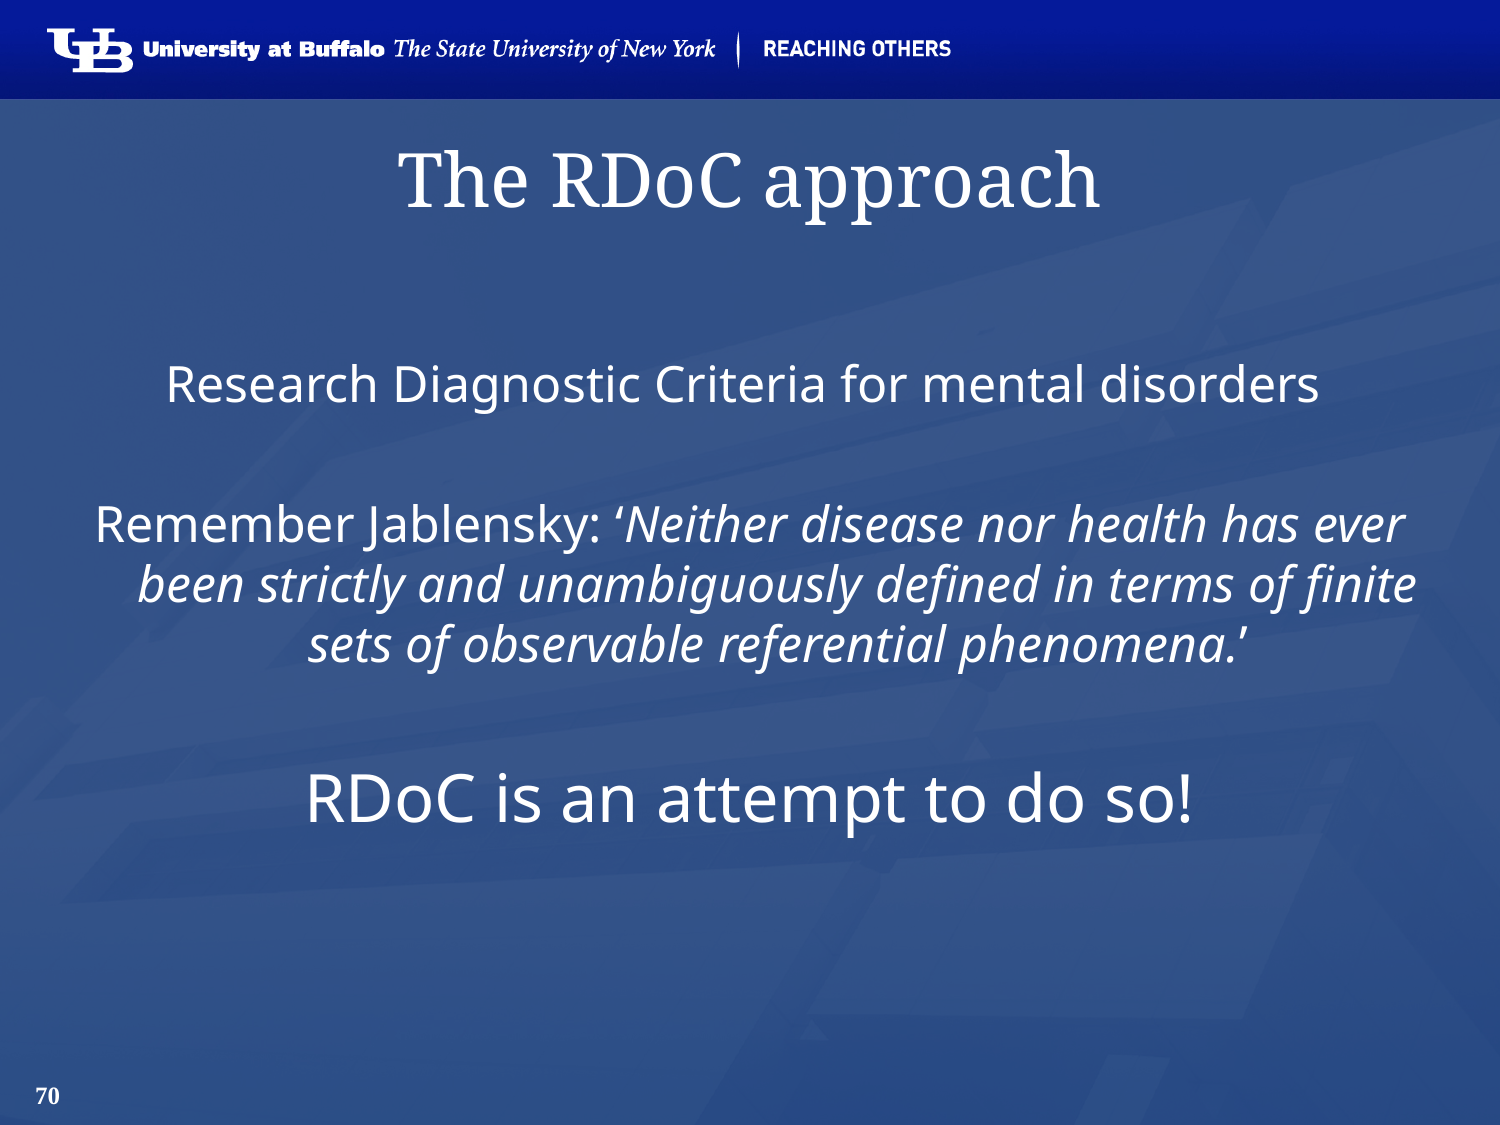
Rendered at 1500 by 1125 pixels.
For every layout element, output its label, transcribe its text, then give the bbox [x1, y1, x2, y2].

title The RDoC approach [37, 125, 1463, 250]
list Research Diagnostic Criteria for mental disorders Remember Jablensky: ‘Neither disease nor health has ever been strictly and unambiguously defined in terms of finite sets of observable referential phenomena.’ RDoC is an attempt to do so! [37, 275, 1463, 1088]
slide_number 70 [0, 1065, 75, 1125]
picture [0, 0, 1500, 99]
